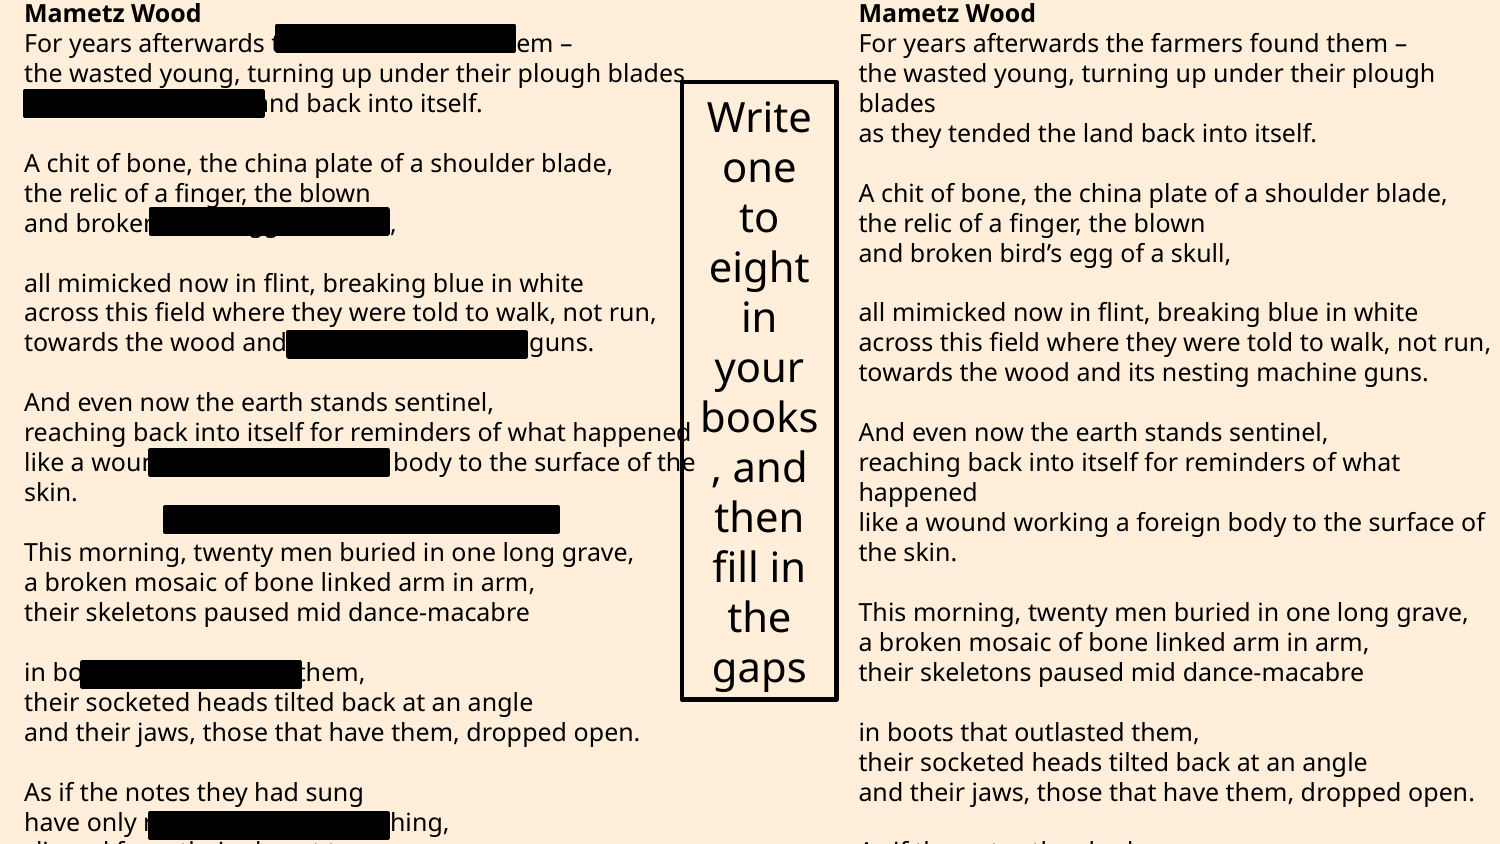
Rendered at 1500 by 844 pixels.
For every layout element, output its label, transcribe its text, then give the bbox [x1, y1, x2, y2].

text_box [286, 330, 528, 359]
text_box [148, 448, 390, 477]
text_box [148, 811, 390, 840]
text_box Write one to eight in your books, and then fill in the gaps [682, 81, 837, 700]
text_box [275, 24, 516, 53]
text_box Mametz Wood For years afterwards the farmers found them – the wasted young, turning up under their plough blades as they tended the land back into itself. A chit of bone, the china plate of a shoulder blade, the relic of a finger, the blown and broken bird’s egg of a skull, all mimicked now in flint, breaking blue in white across this field where they were told to walk, not run, towards the wood and its nesting machine guns. And even now the earth stands sentinel, reaching back into itself for reminders of what happened like a wound working a foreign body to the surface of the skin. This morning, twenty men buried in one long grave, a broken mosaic of bone linked arm in arm, their skeletons paused mid dance-macabre in boots that outlasted them, their socketed heads tilted back at an angle and their jaws, those that have them, dropped open. As if the notes they had sung have only now, with this unearthing, slipped from their absent tongues. [9, 0, 760, 844]
text_box [149, 207, 390, 236]
text_box [80, 660, 302, 689]
text_box Mametz Wood For years afterwards the farmers found them – the wasted young, turning up under their plough blades as they tended the land back into itself. A chit of bone, the china plate of a shoulder blade, the relic of a finger, the blown and broken bird’s egg of a skull, all mimicked now in flint, breaking blue in white across this field where they were told to walk, not run, towards the wood and its nesting machine guns. And even now the earth stands sentinel, reaching back into itself for reminders of what happened like a wound working a foreign body to the surface of the skin. This morning, twenty men buried in one long grave, a broken mosaic of bone linked arm in arm, their skeletons paused mid dance-macabre in boots that outlasted them, their socketed heads tilted back at an angle and their jaws, those that have them, dropped open. As if the notes they had sung have only now, with this unearthing, slipped from their absent tongues. [843, 0, 1500, 844]
text_box [163, 505, 560, 534]
text_box [23, 89, 265, 118]
